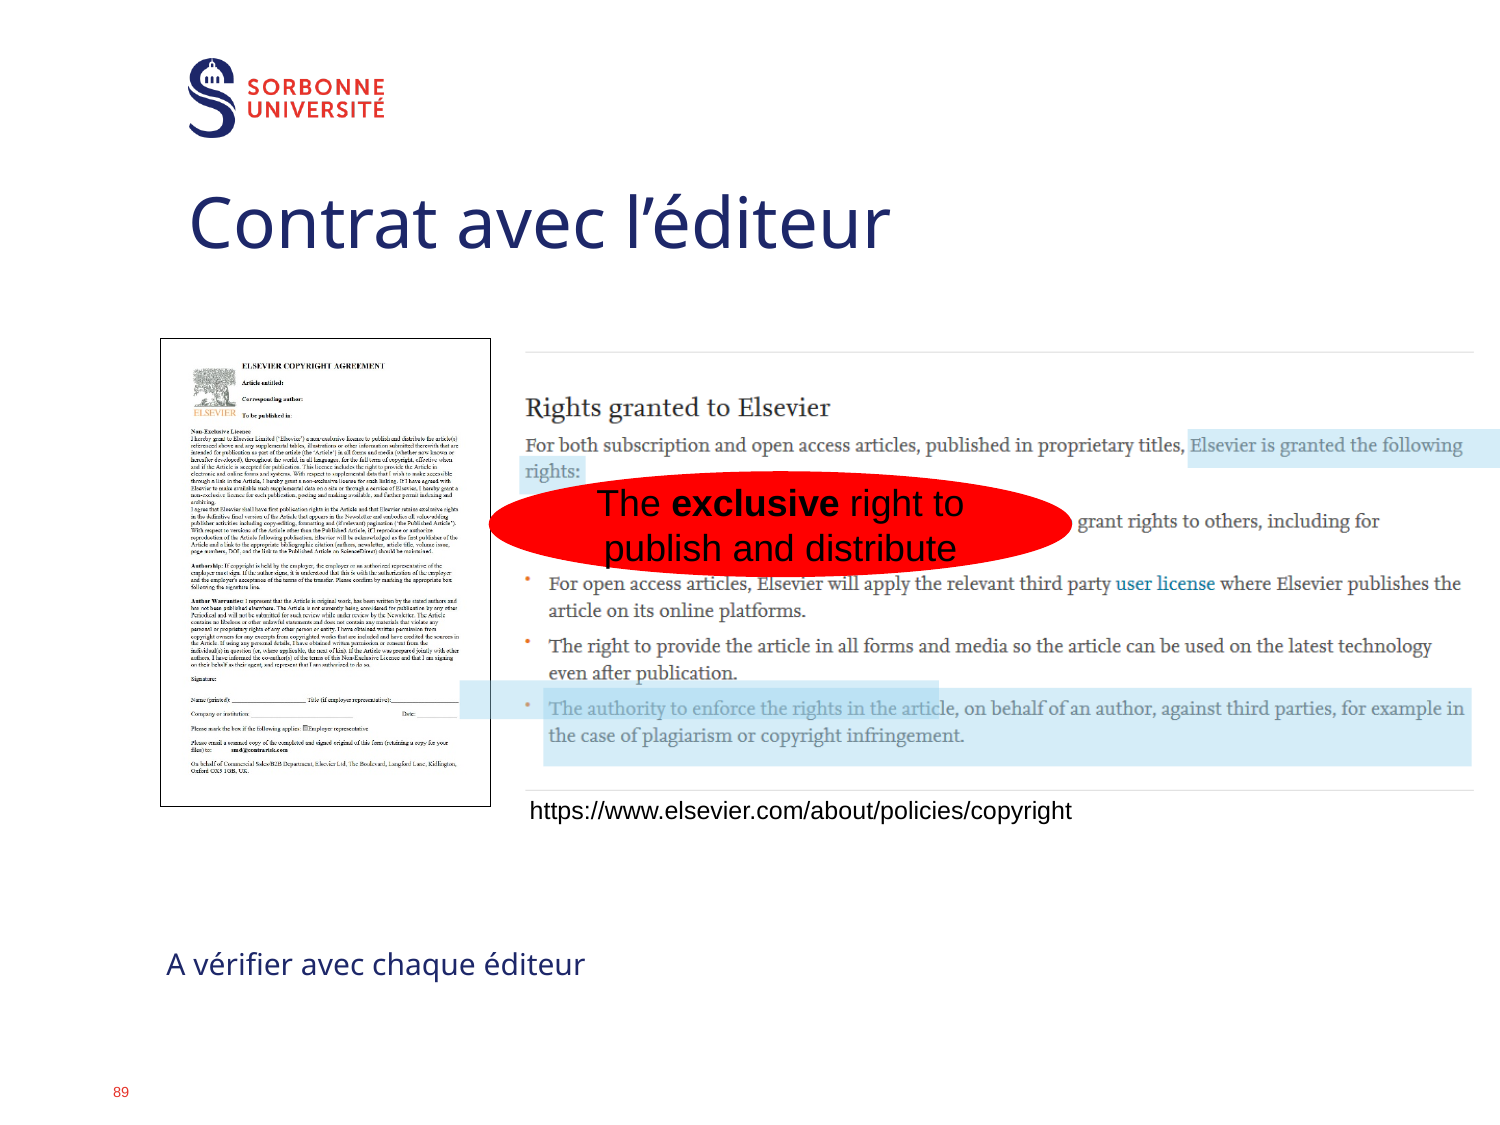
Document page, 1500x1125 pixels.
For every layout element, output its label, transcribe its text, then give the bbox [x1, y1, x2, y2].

text_box https://www.elsevier.com/about/policies/copyright [514, 821, 1472, 832]
picture [502, 337, 1500, 813]
title Contrat avec l’éditeur [183, 162, 1349, 264]
picture [160, 337, 492, 807]
picture [188, 58, 384, 138]
list A vérifier avec chaque éditeur [160, 917, 1289, 983]
